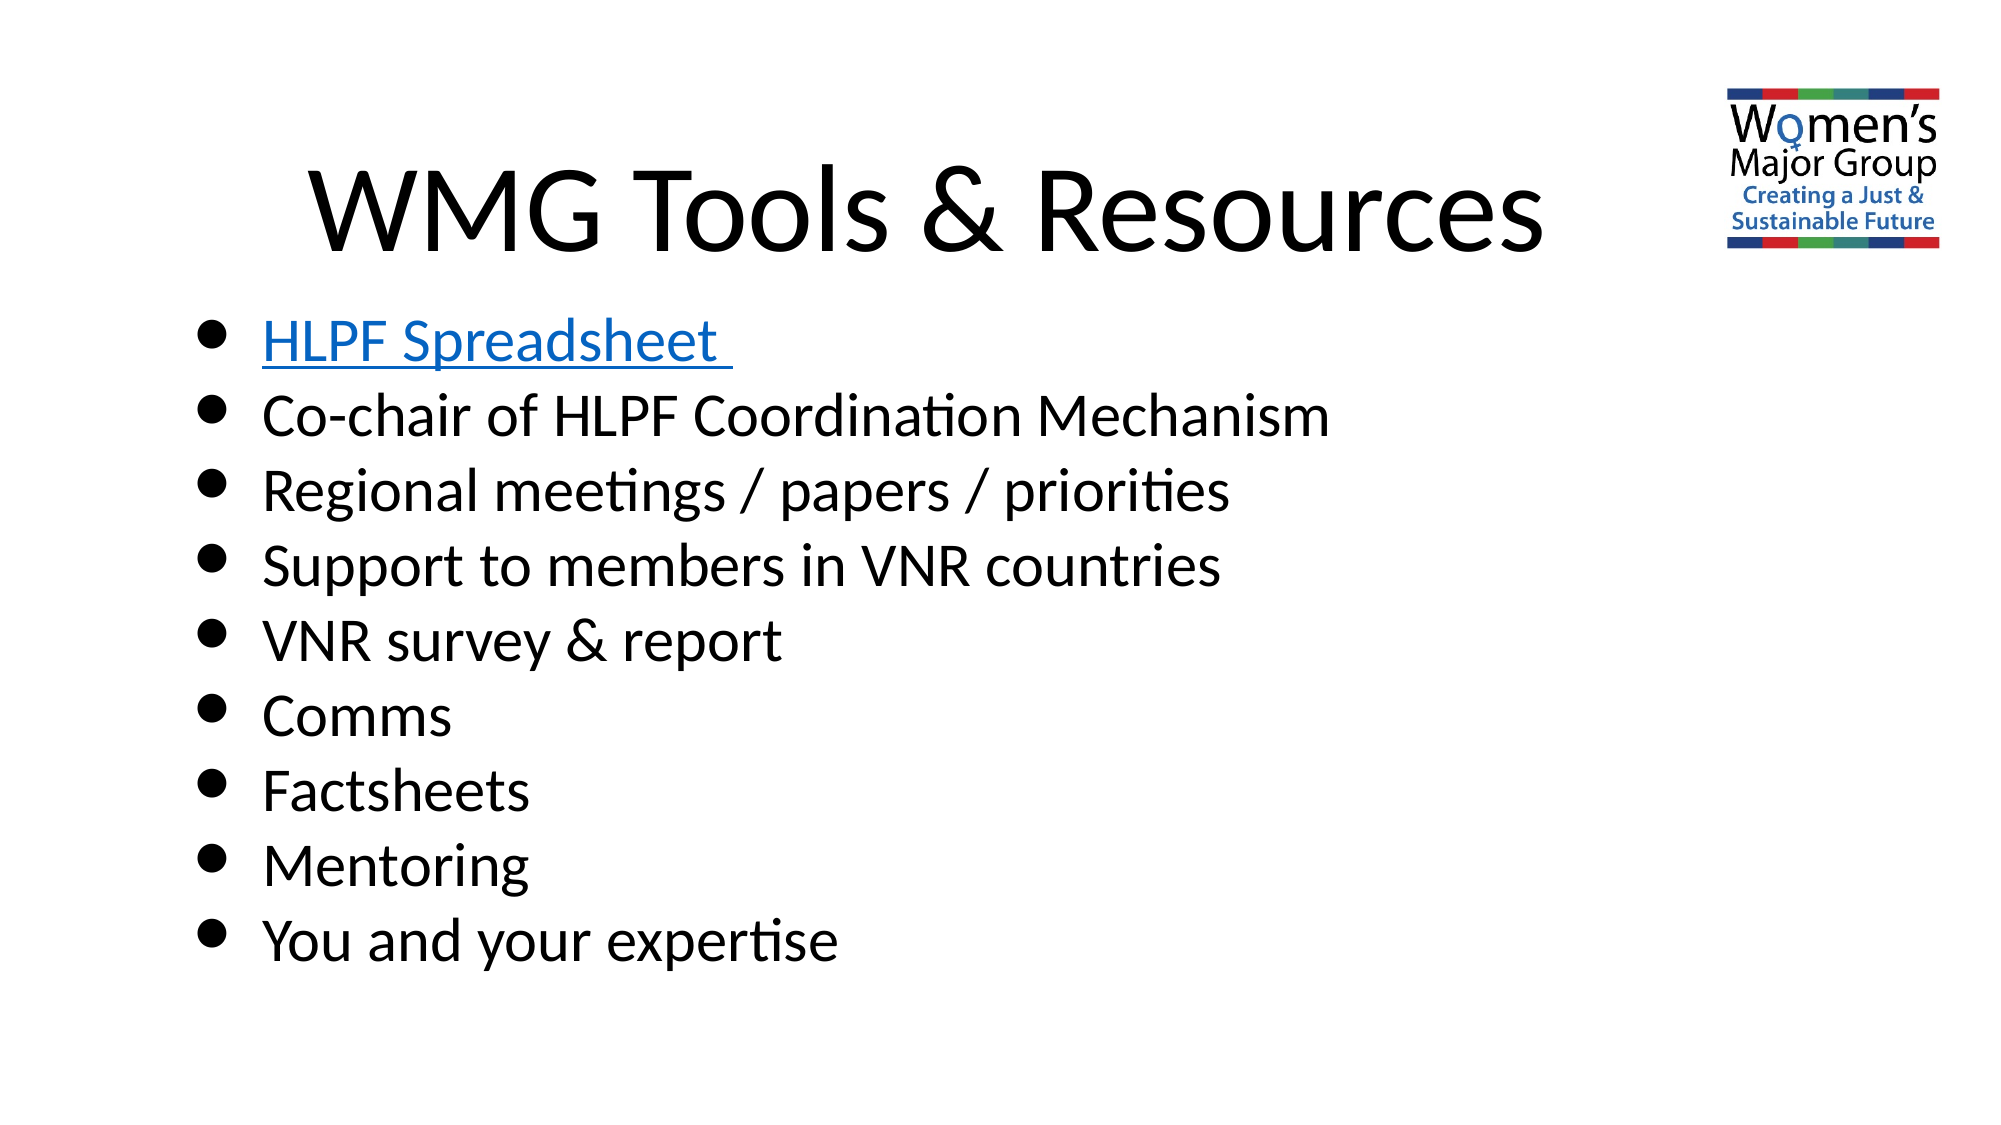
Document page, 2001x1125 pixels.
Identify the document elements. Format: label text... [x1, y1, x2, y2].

text_box HLPF Spreadsheet Co-chair of HLPF Coordination Mechanism Regional meetings / papers / priorities Support to members in VNR countries VNR survey & report Comms Factsheets Mentoring You and your expertise [172, 291, 1863, 1085]
text_box WMG Tools & Resources [264, 68, 1592, 286]
picture [1724, 85, 1942, 253]
